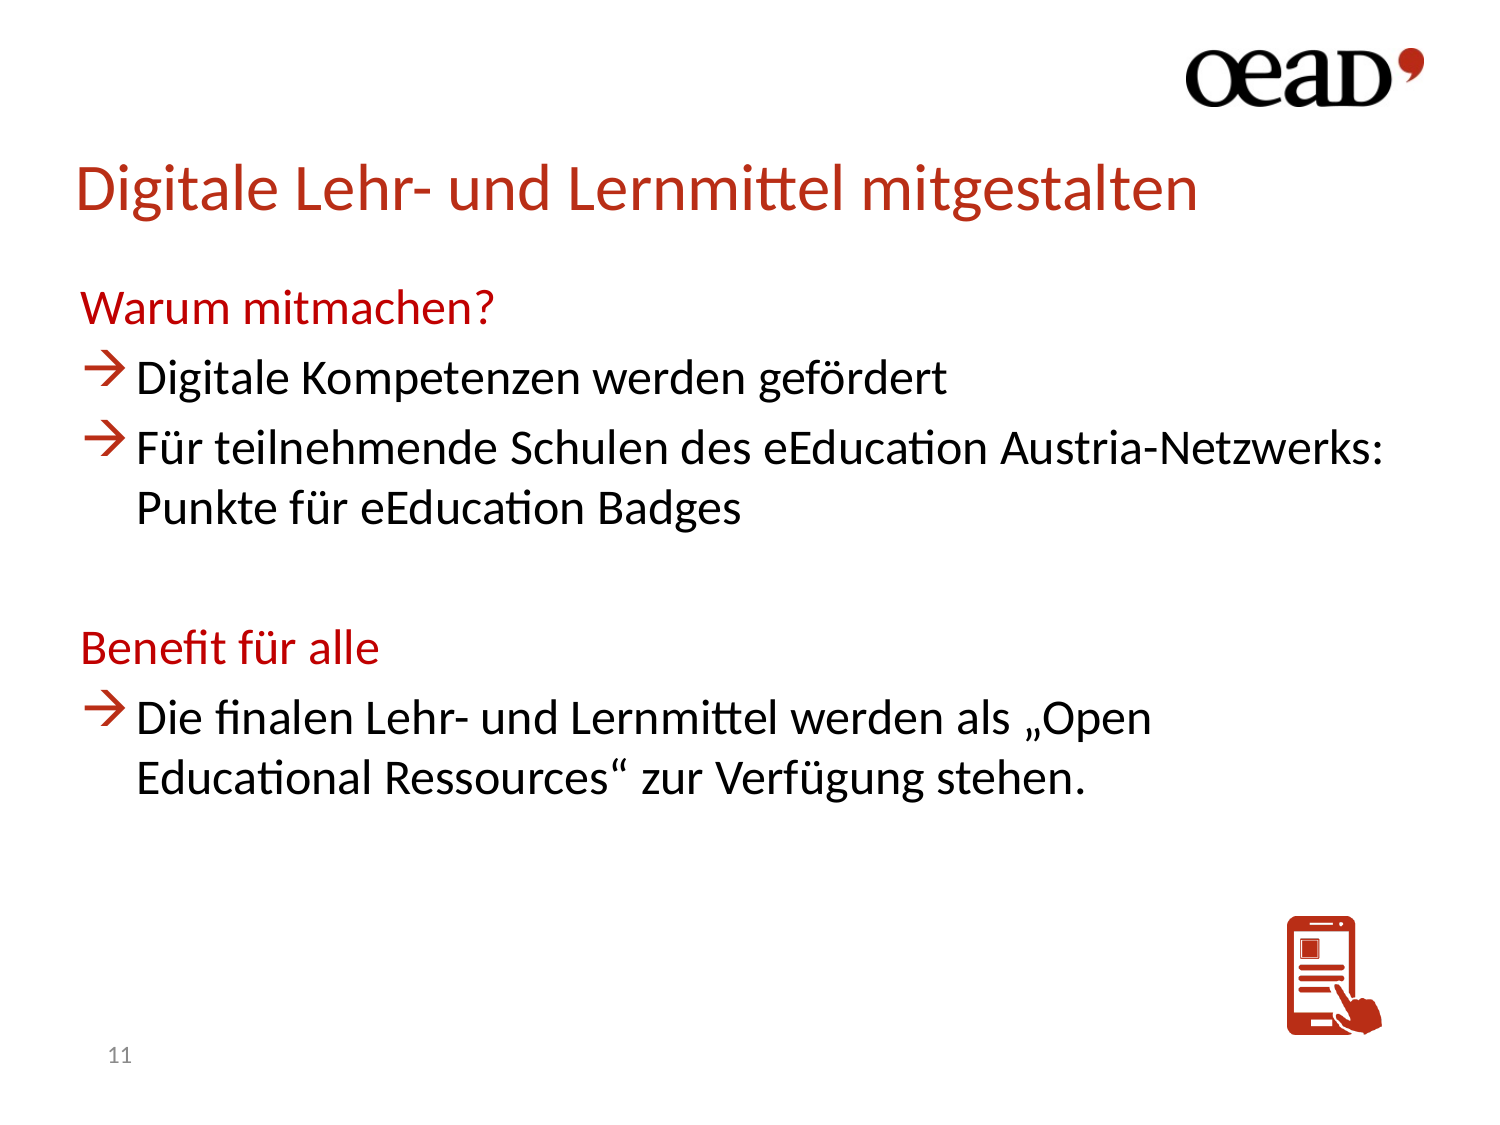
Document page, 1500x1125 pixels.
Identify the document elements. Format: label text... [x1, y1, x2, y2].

slide_number 11 [53, 1023, 148, 1084]
title Digitale Lehr- und Lernmittel mitgestalten [60, 90, 1411, 278]
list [1287, 916, 1382, 1036]
picture [1186, 48, 1424, 107]
list Warum mitmachen? Digitale Kompetenzen werden gefördert Für teilnehmende Schulen des eEducation Austria-Netzwerks: Punkte für eEducation Badges Benefit für alle Die finalen Lehr- und Lernmittel werden als „Open Educational Ressources“ zur Verfügung stehen. [65, 267, 1416, 957]
